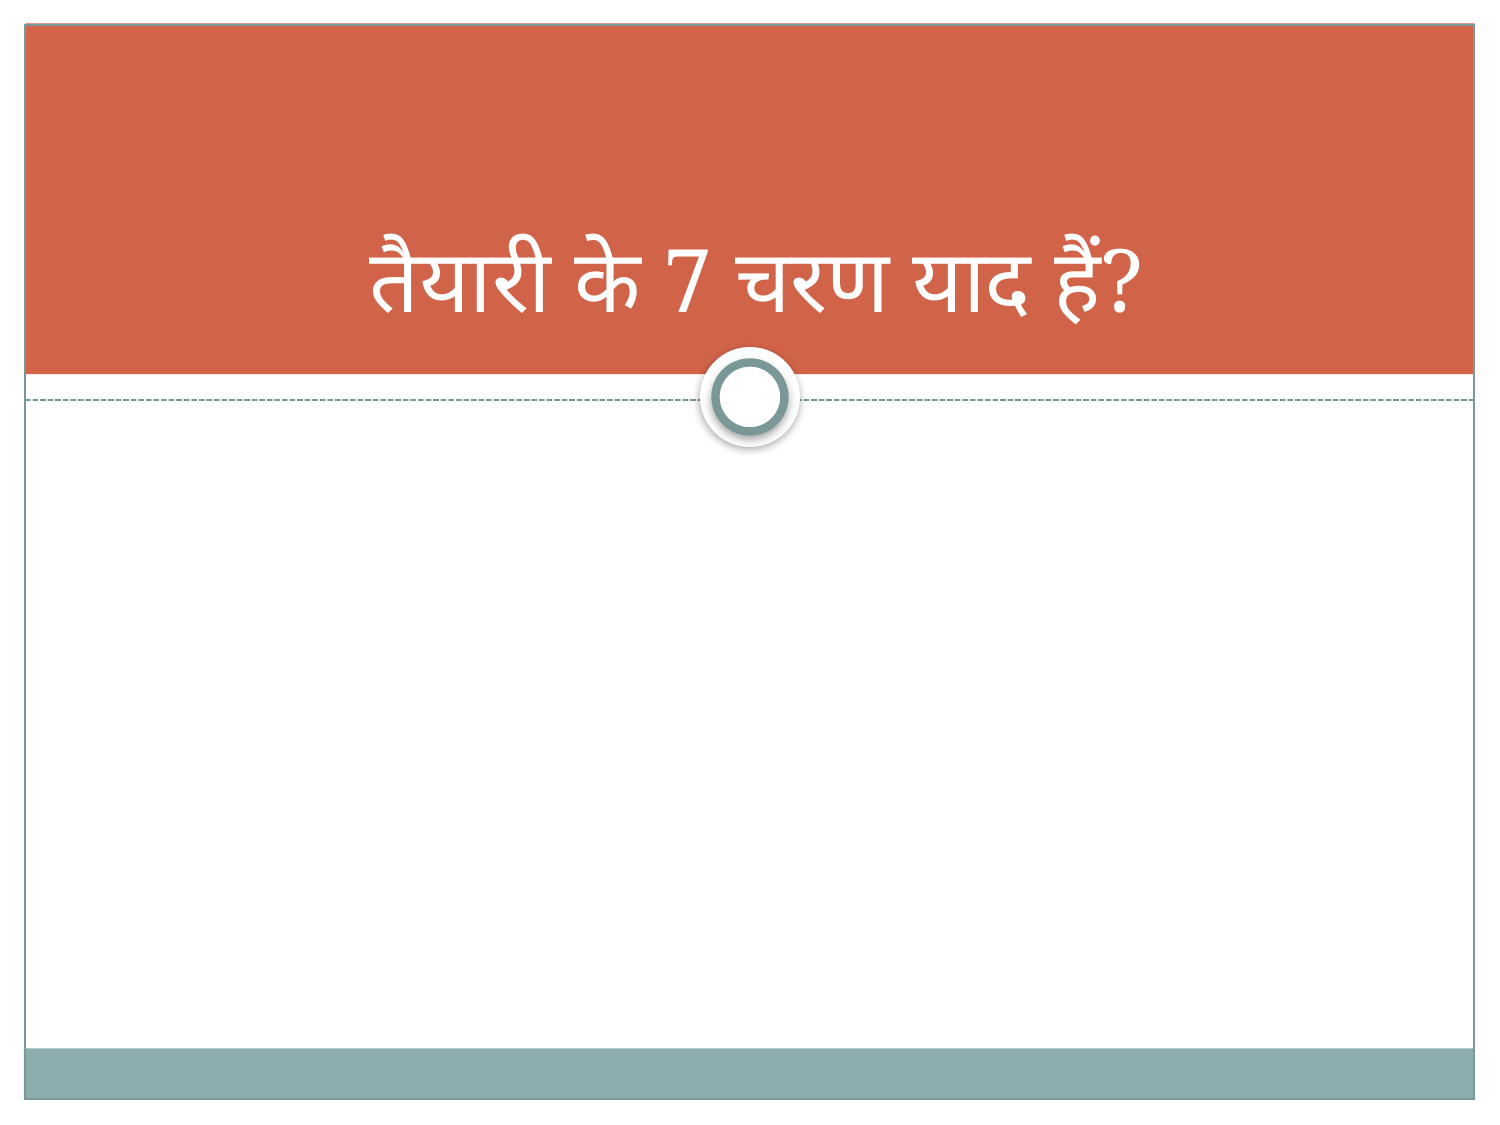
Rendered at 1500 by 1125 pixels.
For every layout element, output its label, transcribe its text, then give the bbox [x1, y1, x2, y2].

title तैयारी के 7 चरण याद हैं? [118, 87, 1394, 338]
